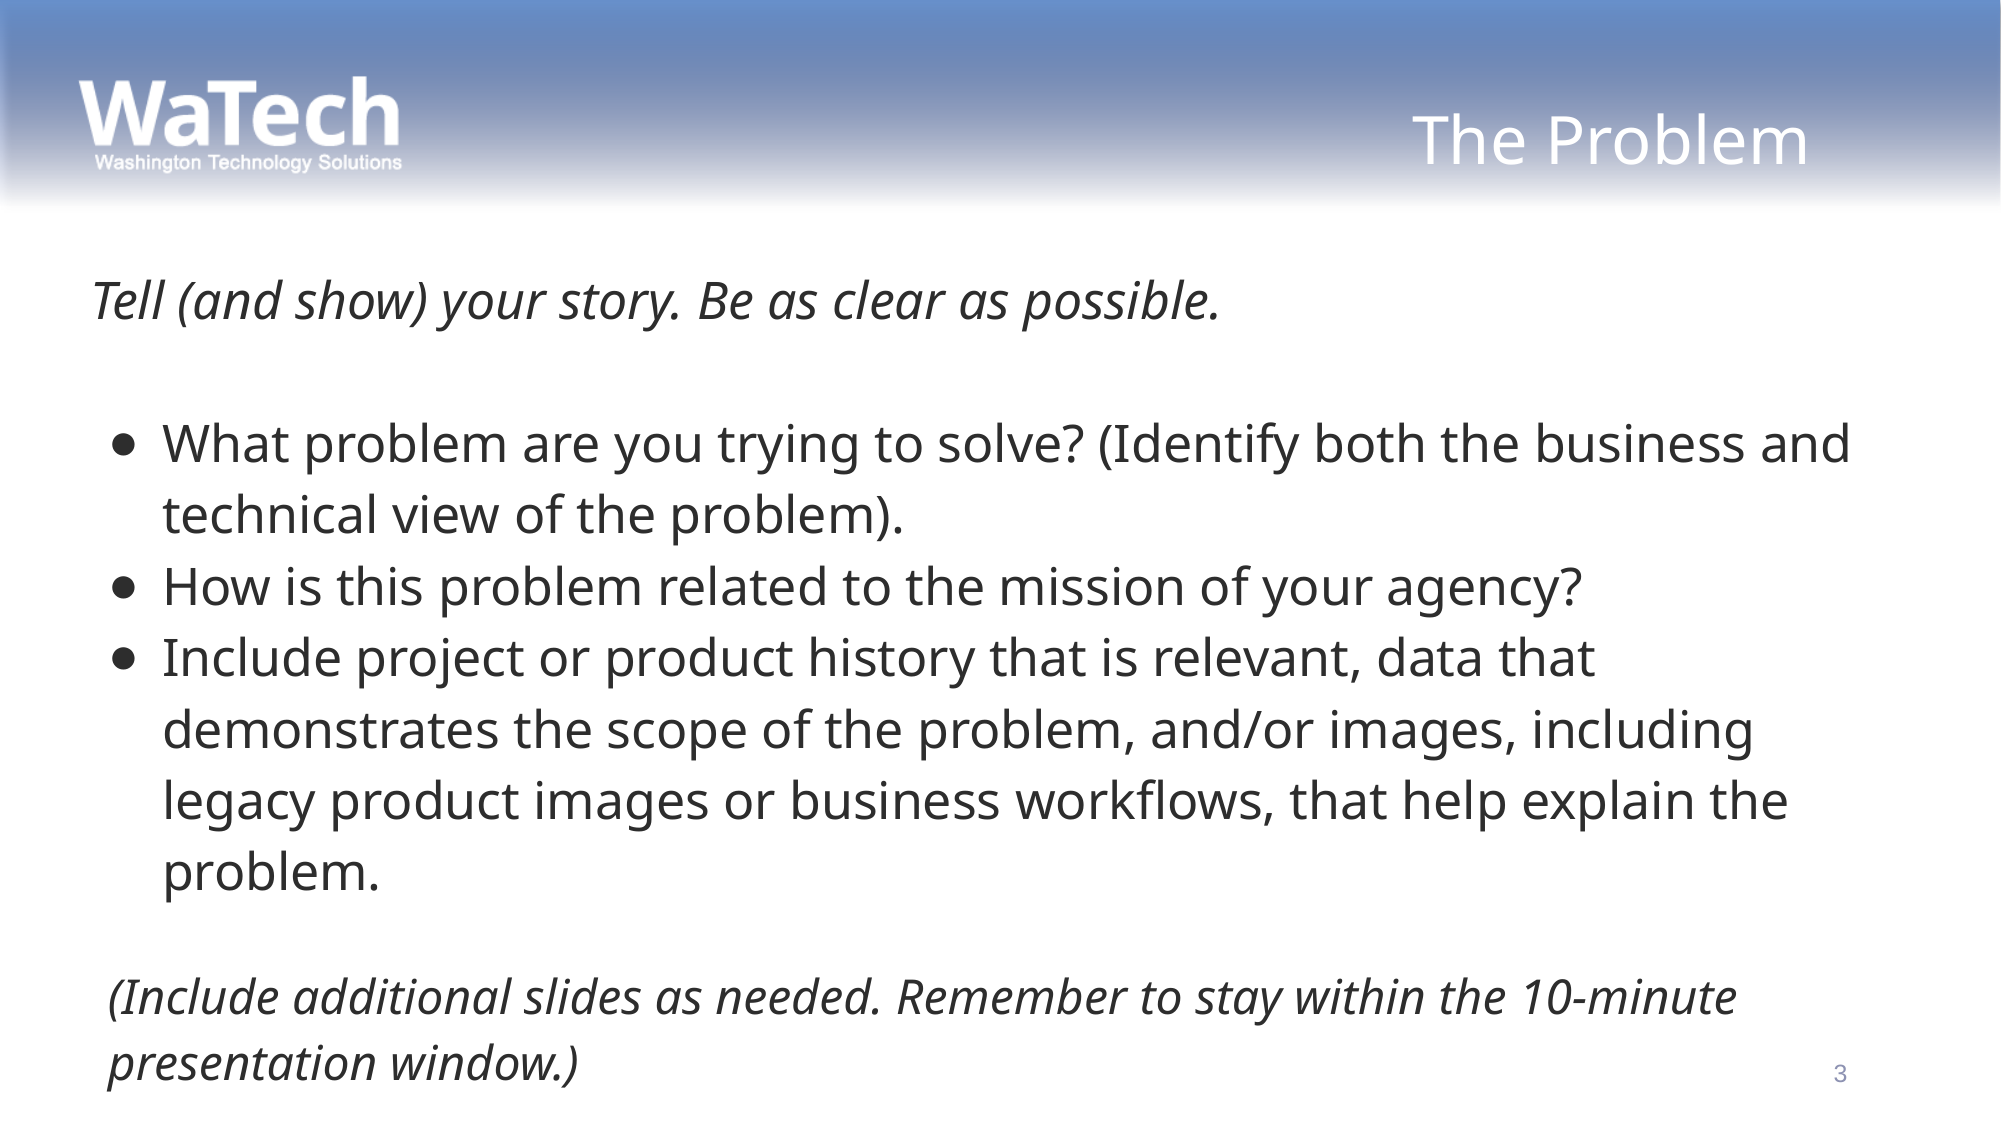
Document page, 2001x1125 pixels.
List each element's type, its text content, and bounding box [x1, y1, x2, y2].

slide_number 3 [1412, 1042, 1863, 1103]
title The Problem [1397, 78, 1925, 208]
picture [32, 28, 461, 222]
list Tell (and show) your story. Be as clear as possible. What problem are you trying to solve? (Identify both the business and technical view of the problem). How is this problem related to the mission of your agency? Include project or product history that is relevant, data that demonstrates the scope of the problem, and/or images, including legacy product images or business workflows, that help explain the problem. (Include additional slides as needed. Remember to stay within the 10-minute presentation window.) [75, 251, 1925, 1106]
